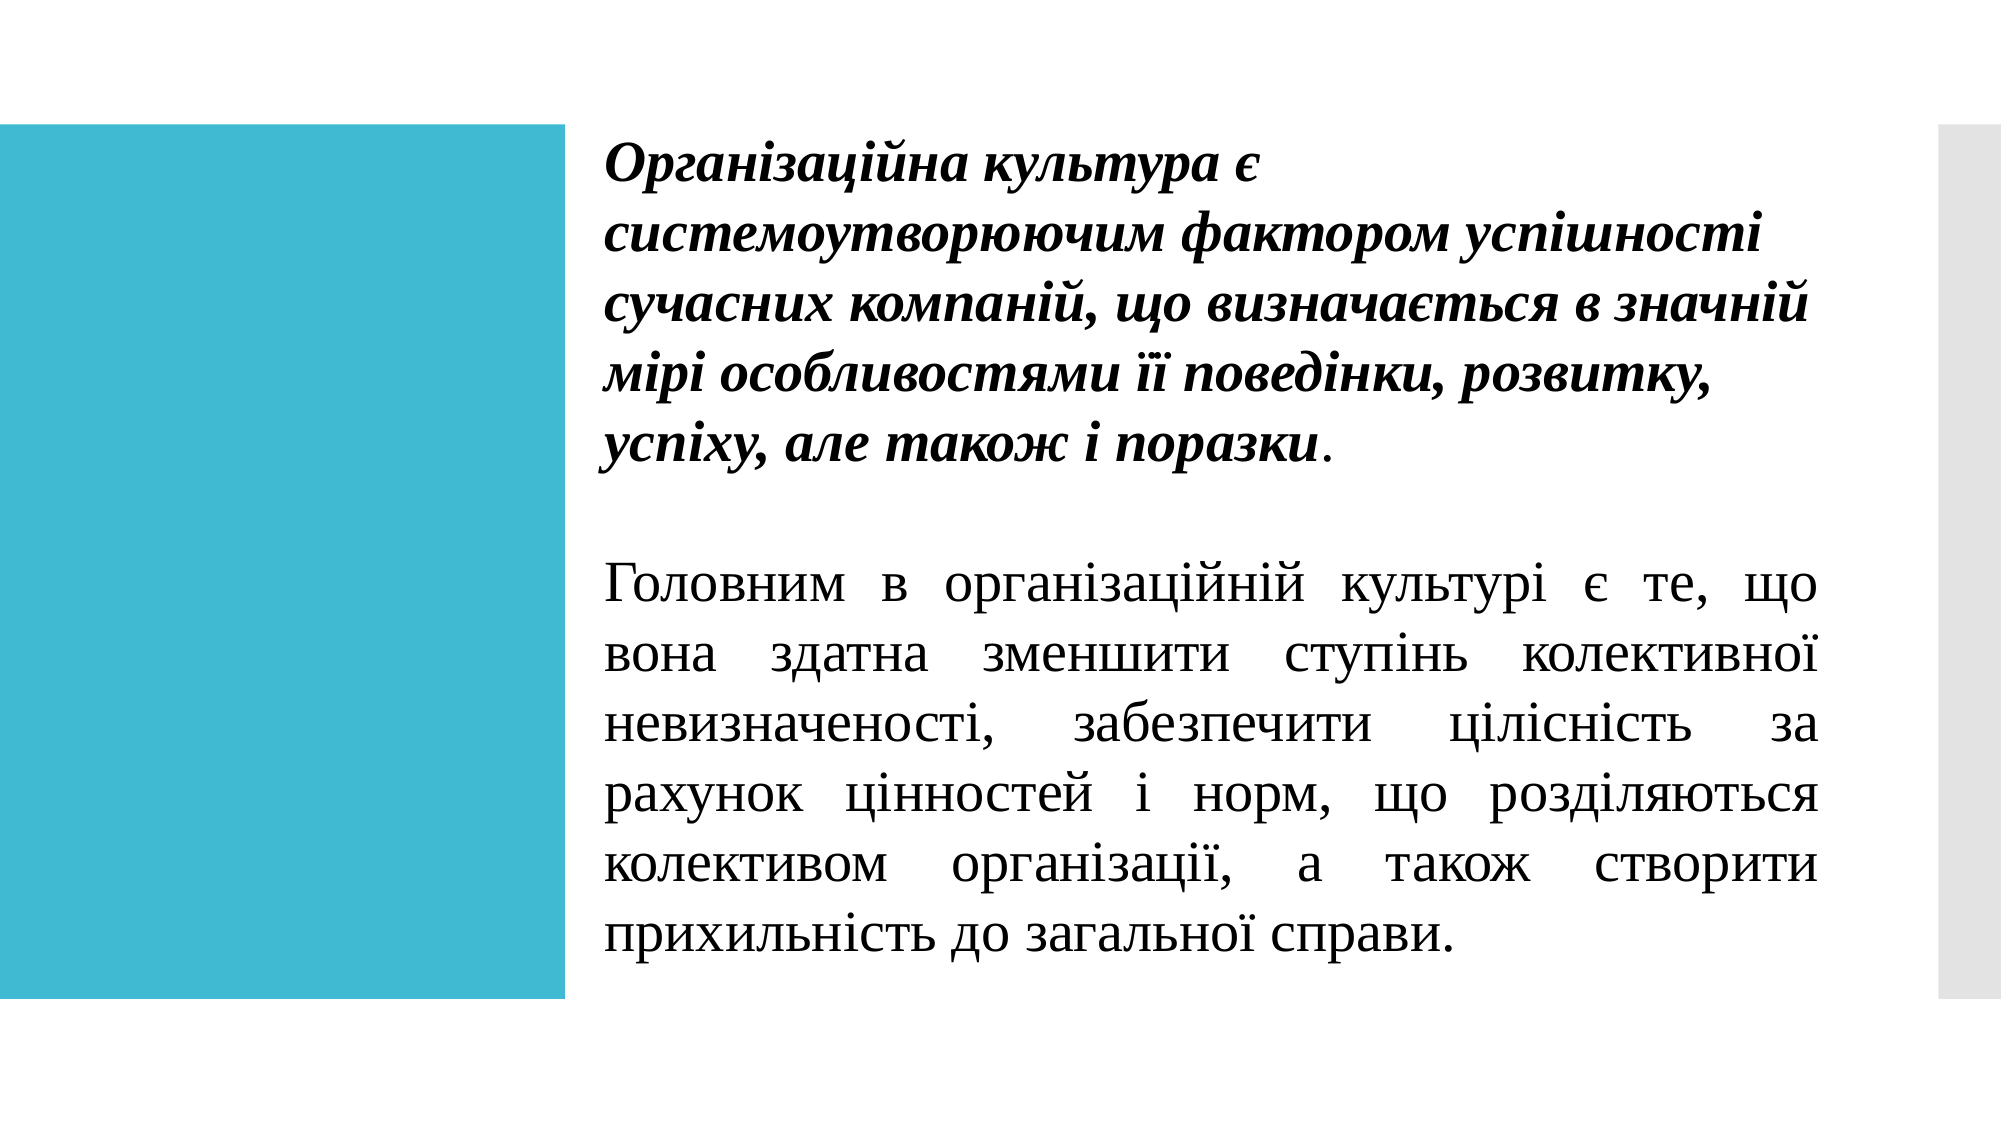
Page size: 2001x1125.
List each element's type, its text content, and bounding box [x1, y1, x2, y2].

list Організаційна культура є системоутворюючим фактором успішності сучасних компаній, що визначається в значній мірі особливостями її поведінки, розвитку, успіху, але також і поразки. Головним в організаційній культурі є те, що вона здатна зменшити ступінь колективної невизначеності, забезпечити цілісність за рахунок цінностей і норм, що розділяються колективом організації, а також створити прихильність до загальної справи. [588, 103, 1835, 982]
